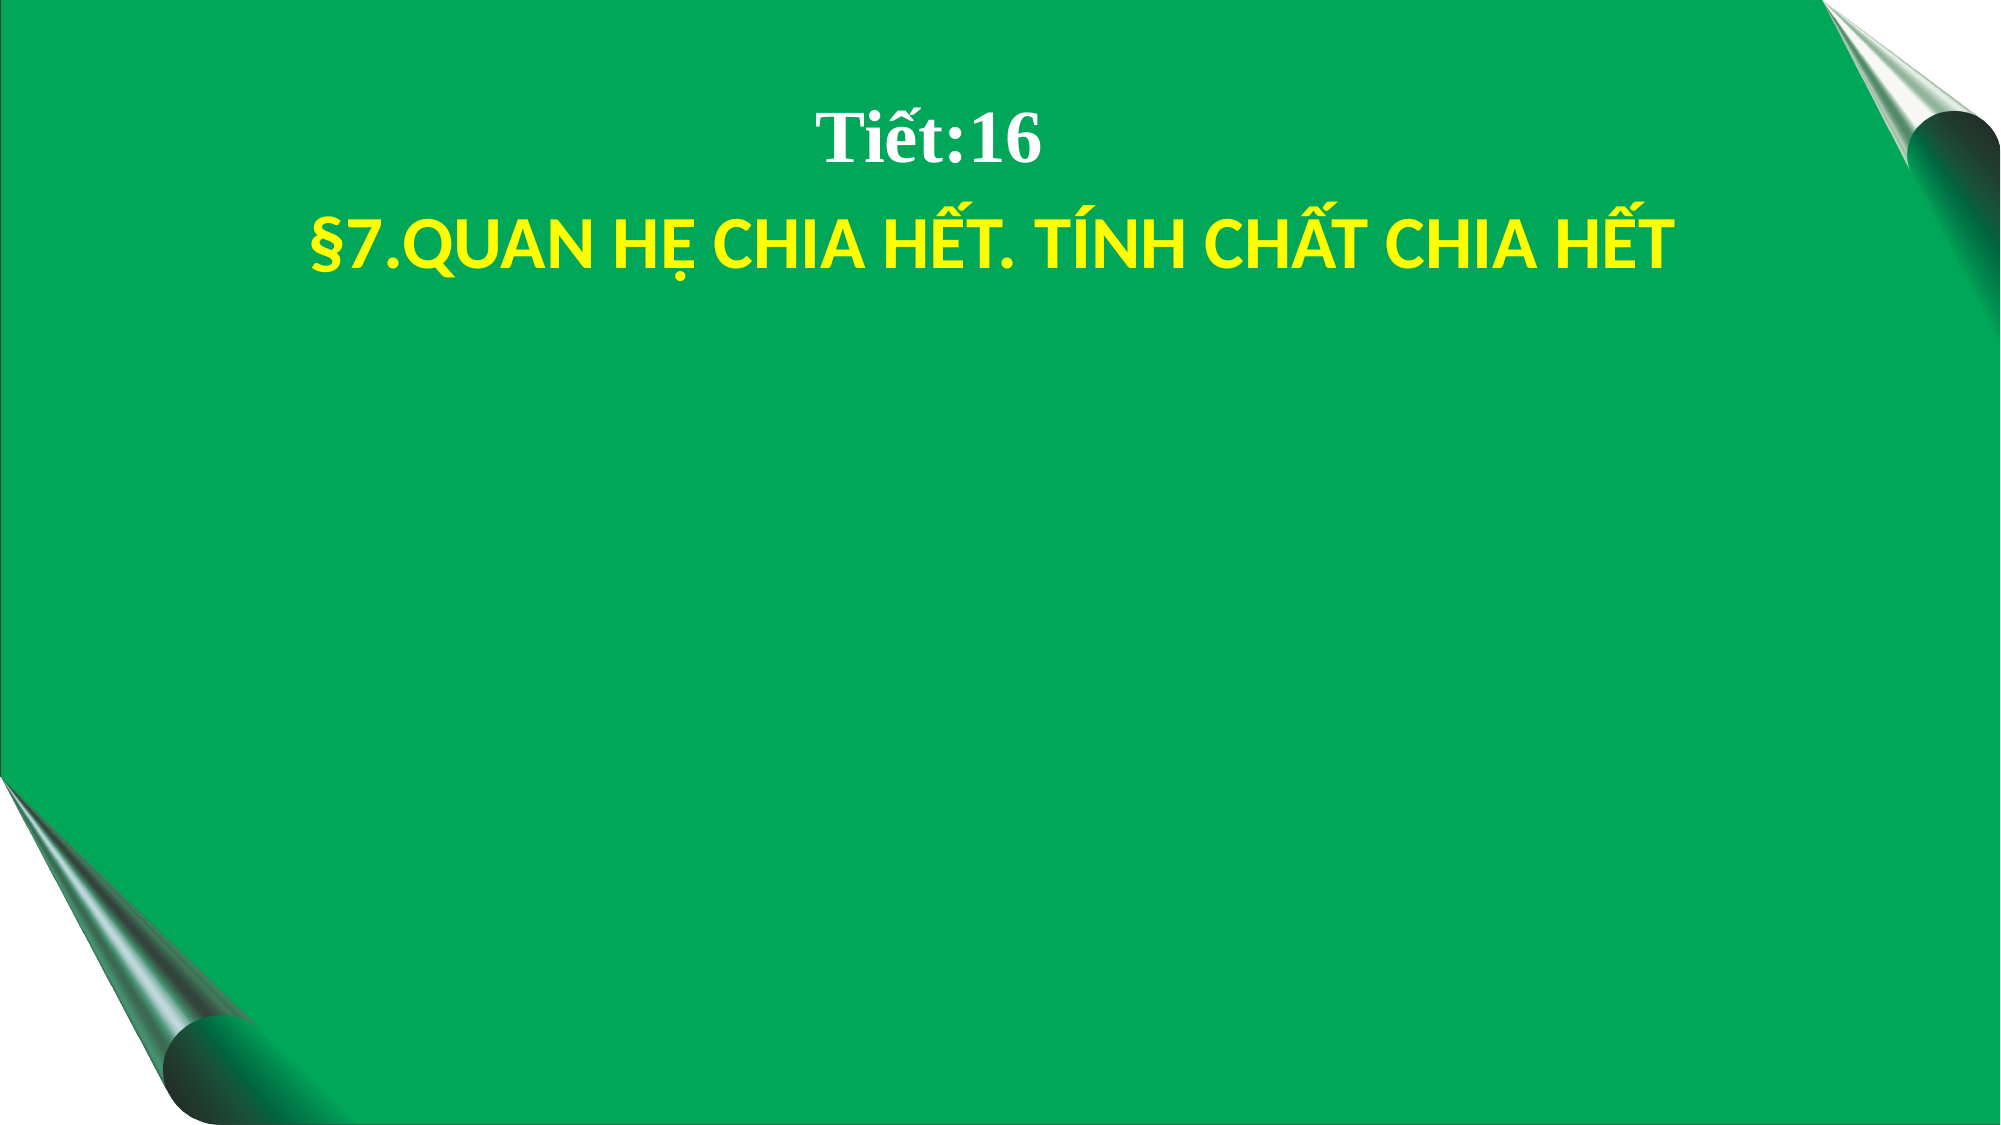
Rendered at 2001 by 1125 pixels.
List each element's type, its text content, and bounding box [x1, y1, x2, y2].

text_box Tiết:16 [638, 80, 1221, 186]
picture [0, 0, 2001, 1125]
text_box §7.QUAN HỆ CHIA HẾT. TÍNH CHẤT CHIA HẾT [293, 186, 1706, 292]
